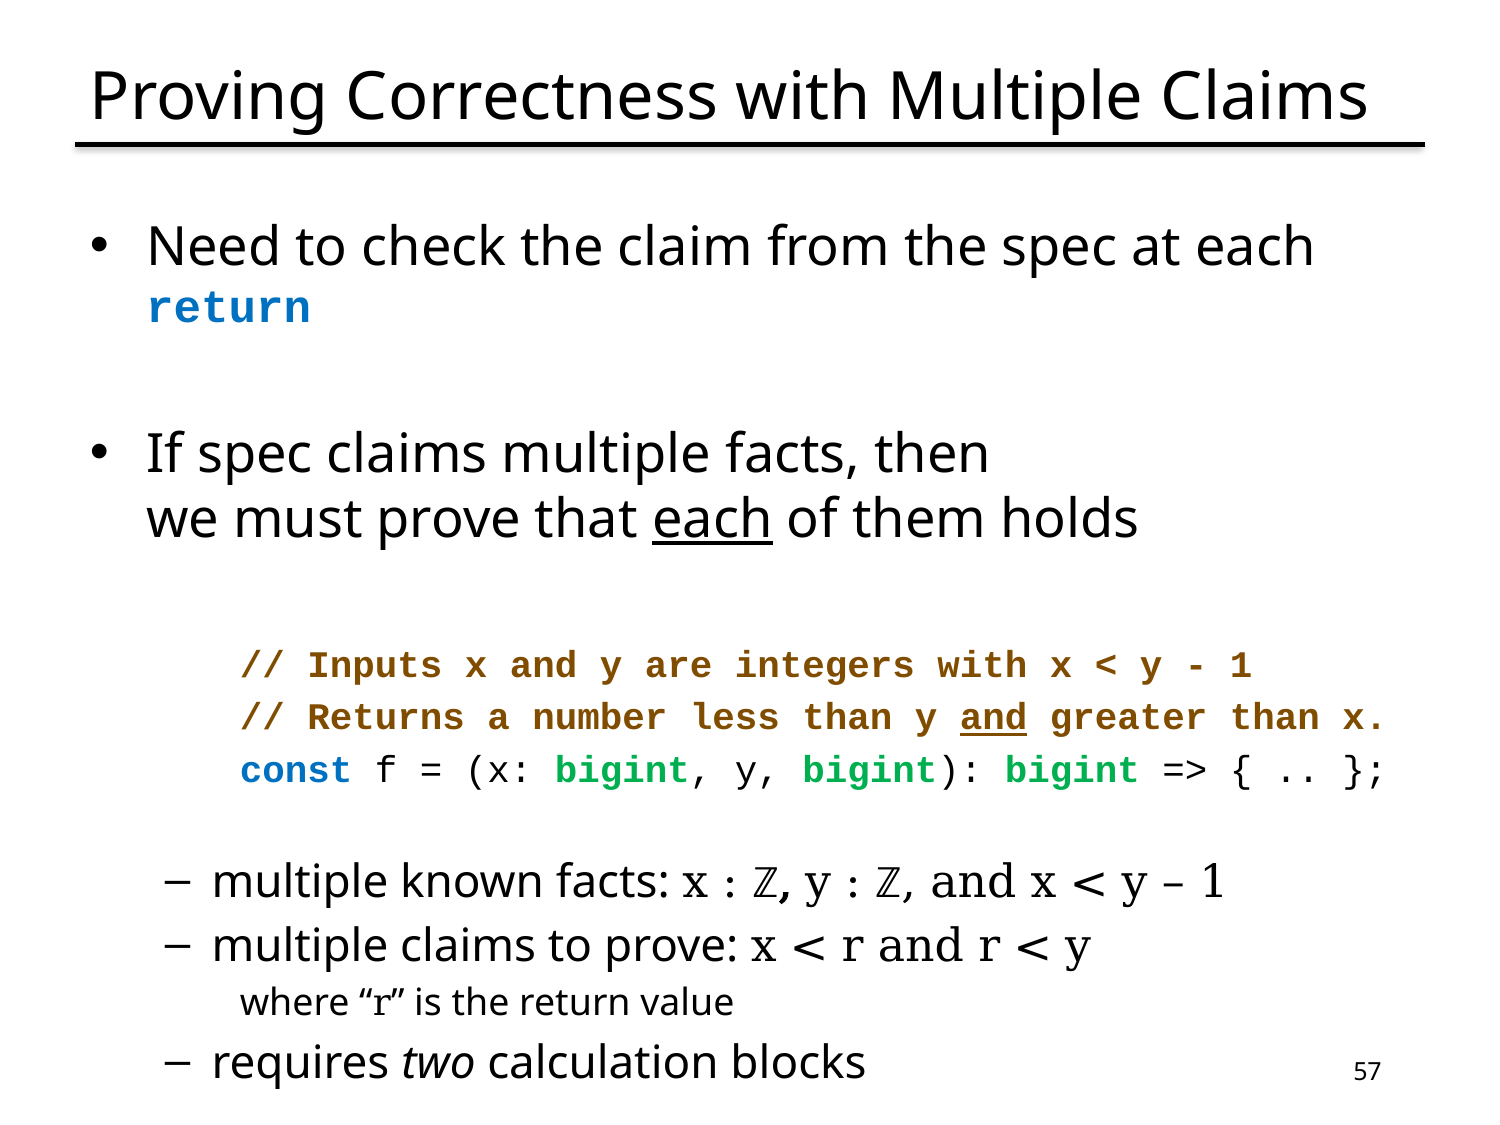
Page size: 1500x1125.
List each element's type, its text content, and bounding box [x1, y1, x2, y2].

list Need to check the claim from the spec at each return If spec claims multiple facts, then we must prove that each of them holds // Inputs x and y are integers with x < y - 1 // Returns a number less than y and greater than x. const f = (x: bigint, y, bigint): bigint => { .. }; multiple known facts: x : ℤ, y : ℤ, and x < y – 1 multiple claims to prove: x < r and r < y where “r” is the return value requires two calculation blocks [75, 204, 1425, 1048]
slide_number 57 [1059, 1042, 1397, 1103]
title Proving Correctness with Multiple Claims [75, 45, 1425, 145]
